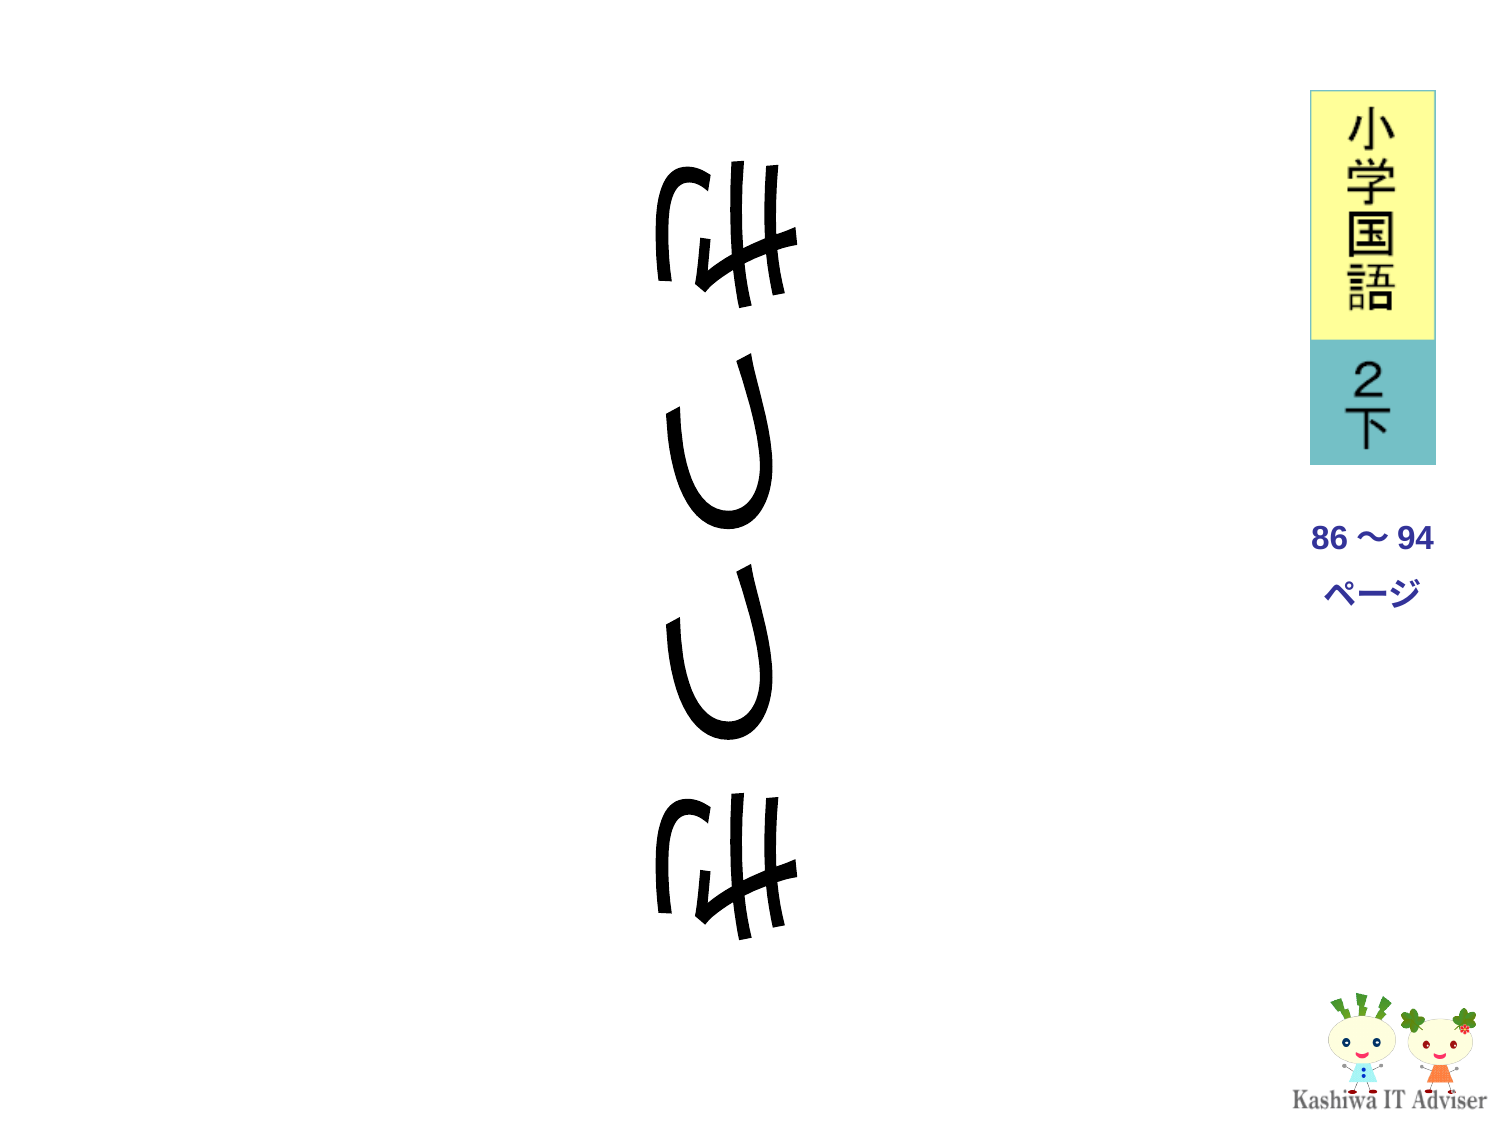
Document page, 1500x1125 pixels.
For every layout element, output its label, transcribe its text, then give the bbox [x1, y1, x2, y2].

picture [1292, 992, 1488, 1110]
picture [1309, 89, 1436, 466]
text_box 86～94 ページ [1254, 508, 1491, 621]
